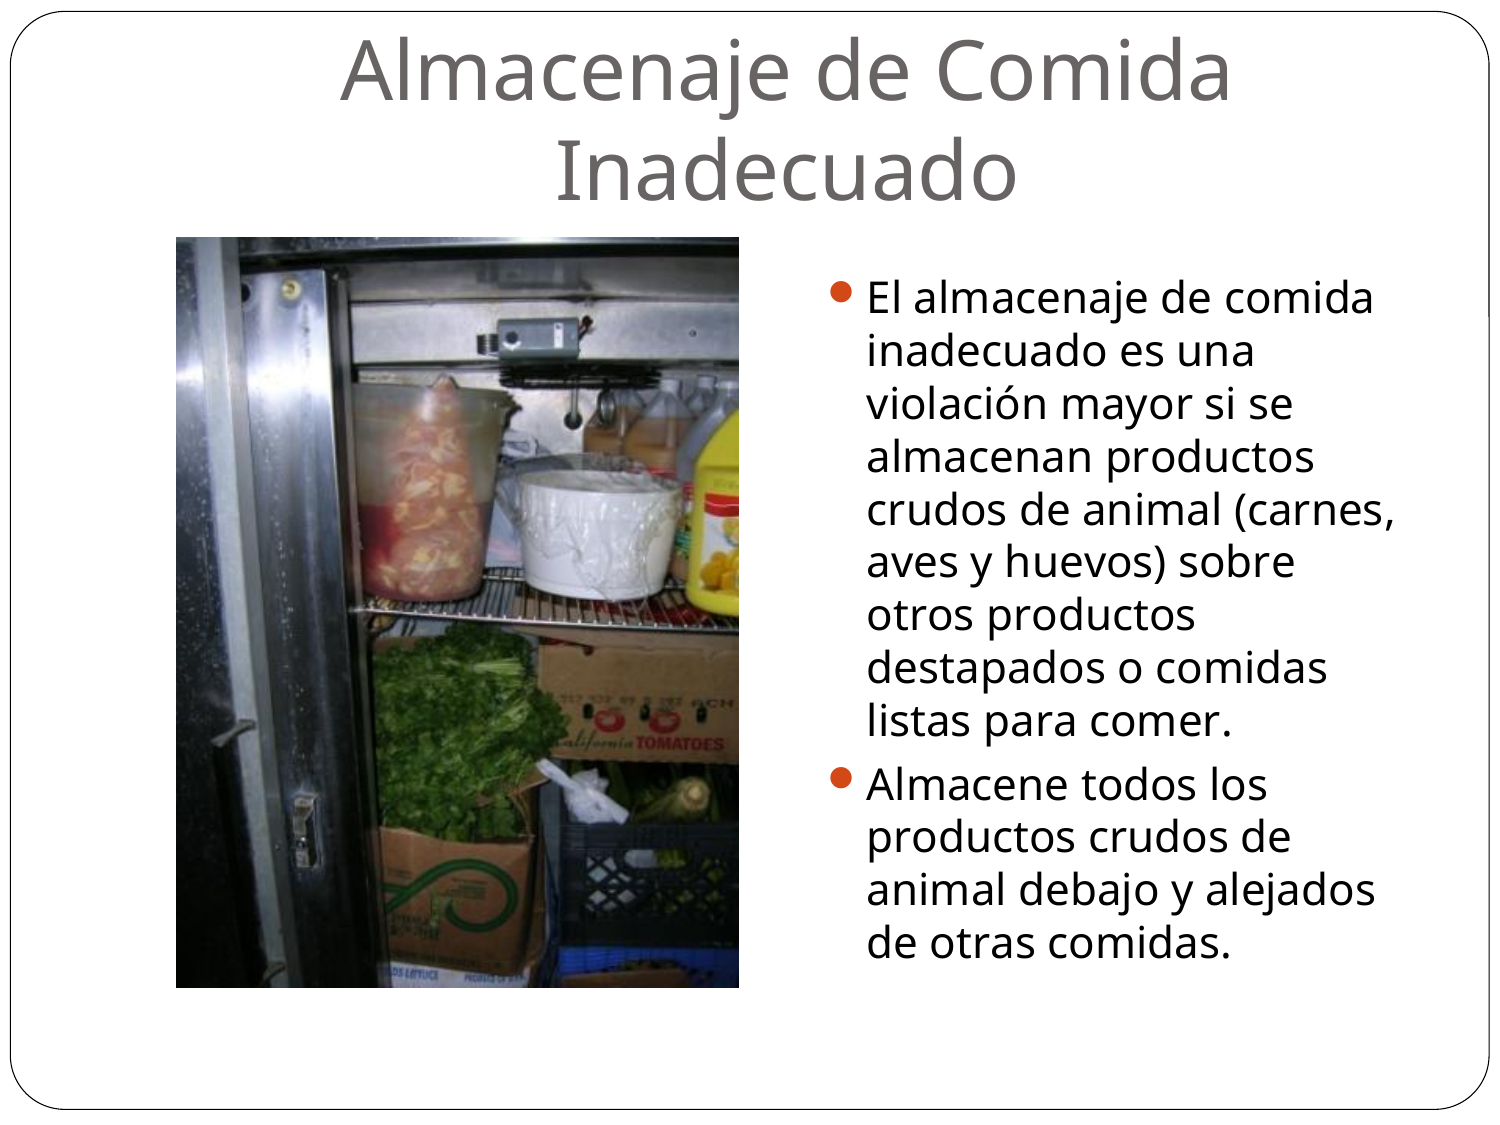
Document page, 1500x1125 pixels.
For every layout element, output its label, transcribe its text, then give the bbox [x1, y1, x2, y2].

picture [176, 237, 739, 988]
title Almacenaje de Comida Inadecuado [150, 45, 1425, 233]
text_box El almacenaje de comida inadecuado es una violación mayor si se almacenan productos crudos de animal (carnes, aves y huevos) sobre otros productos destapados o comidas listas para comer. Almacene todos los productos crudos de animal debajo y alejados de otras comidas. [812, 262, 1428, 975]
